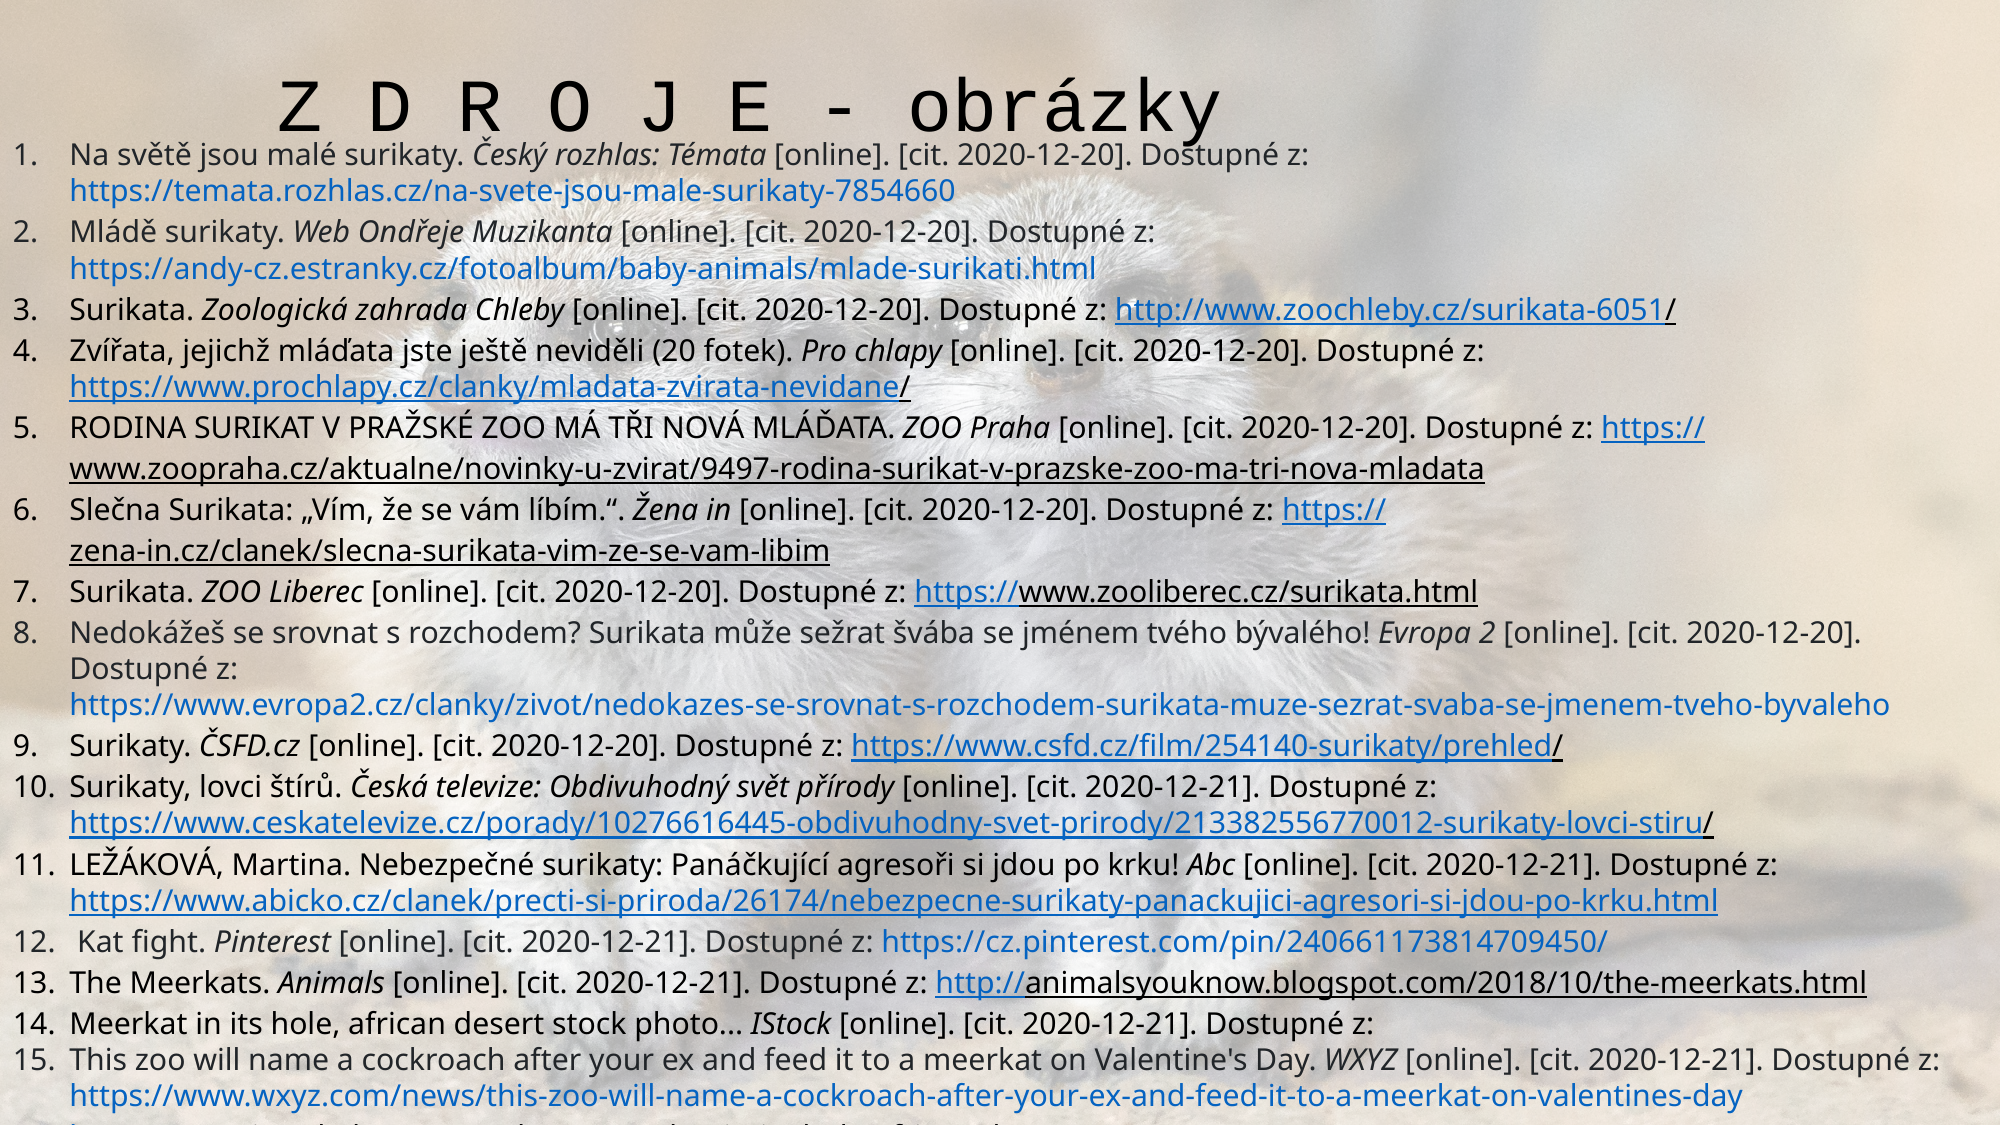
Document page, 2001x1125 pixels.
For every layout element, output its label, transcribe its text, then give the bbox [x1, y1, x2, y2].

title Z D R O J E - obrázky [11, 0, 1489, 128]
text_box Na světě jsou malé surikaty. Český rozhlas: Témata [online]. [cit. 2020-12-20]. Dostupné z: https://temata.rozhlas.cz/na-svete-jsou-male-surikaty-7854660 Mládě surikaty. Web Ondřeje Muzikanta [online]. [cit. 2020-12-20]. Dostupné z: https://andy-cz.estranky.cz/fotoalbum/baby-animals/mlade-surikati.html Surikata. Zoologická zahrada Chleby [online]. [cit. 2020-12-20]. Dostupné z: http://www.zoochleby.cz/surikata-6051/ Zvířata, jejichž mláďata jste ještě neviděli (20 fotek). Pro chlapy [online]. [cit. 2020-12-20]. Dostupné z: https://www.prochlapy.cz/clanky/mladata-zvirata-nevidane/ RODINA SURIKAT V PRAŽSKÉ ZOO MÁ TŘI NOVÁ MLÁĎATA. ZOO Praha [online]. [cit. 2020-12-20]. Dostupné z: https://www.zoopraha.cz/aktualne/novinky-u-zvirat/9497-rodina-surikat-v-prazske-zoo-ma-tri-nova-mladata Slečna Surikata: „Vím, že se vám líbím.“. Žena in [online]. [cit. 2020-12-20]. Dostupné z: https://zena-in.cz/clanek/slecna-surikata-vim-ze-se-vam-libim Surikata. ZOO Liberec [online]. [cit. 2020-12-20]. Dostupné z: https://www.zooliberec.cz/surikata.html Nedokážeš se srovnat s rozchodem? Surikata může sežrat švába se jménem tvého bývalého! Evropa 2 [online]. [cit. 2020-12-20]. Dostupné z: https://www.evropa2.cz/clanky/zivot/nedokazes-se-srovnat-s-rozchodem-surikata-muze-sezrat-svaba-se-jmenem-tveho-byvaleho Surikaty. ČSFD.cz [online]. [cit. 2020-12-20]. Dostupné z: https://www.csfd.cz/film/254140-surikaty/prehled/ Surikaty, lovci štírů. Česká televize: Obdivuhodný svět přírody [online]. [cit. 2020-12-21]. Dostupné z: https://www.ceskatelevize.cz/porady/10276616445-obdivuhodny-svet-prirody/213382556770012-surikaty-lovci-stiru/ LEŽÁKOVÁ, Martina. Nebezpečné surikaty: Panáčkující agresoři si jdou po krku! Abc [online]. [cit. 2020-12-21]. Dostupné z: https://www.abicko.cz/clanek/precti-si-priroda/26174/nebezpecne-surikaty-panackujici-agresori-si-jdou-po-krku.html Kat fight. Pinterest [online]. [cit. 2020-12-21]. Dostupné z: https://cz.pinterest.com/pin/240661173814709450/ The Meerkats. Animals [online]. [cit. 2020-12-21]. Dostupné z: http://animalsyouknow.blogspot.com/2018/10/the-meerkats.html Meerkat in its hole, african desert stock photo... IStock [online]. [cit. 2020-12-21]. Dostupné z: This zoo will name a cockroach after your ex and feed it to a meerkat on Valentine's Day. WXYZ [online]. [cit. 2020-12-21]. Dostupné z: https://www.wxyz.com/news/this-zoo-will-name-a-cockroach-after-your-ex-and-feed-it-to-a-meerkat-on-valentines-day https://www.istockphoto.com/photo/meerkat-in-its-hole-african-desert-gm640249462-115870995 Shutterstock [online]. [cit. 2020-12-21]. Dostupné z: https://www.shutterstock.com/cs/search/meerkat+hole Pinterest [online]. [cit. 2021-01-06]. Dostupné z: https://cz.pinterest.com/pin/77968637287912348/ Timon a Pumbaa. ČSFD [online]. [cit. 2021-01-06]. Dostupné z: https://www.csfd.cz/film/84574-timon-a-pumbaa/prehled/ Timon. Pohádkář [online]. [cit. 2021-01-06]. Dostupné z: http://www.pohadkar.cz/postava/timon/ Timon. Fanpop [online]. [cit. 2021-01-06]. Dostupné z: https://www.fanpop.com/clubs/timon/images/26790317/title/timon-photo [0, 128, 2000, 1125]
